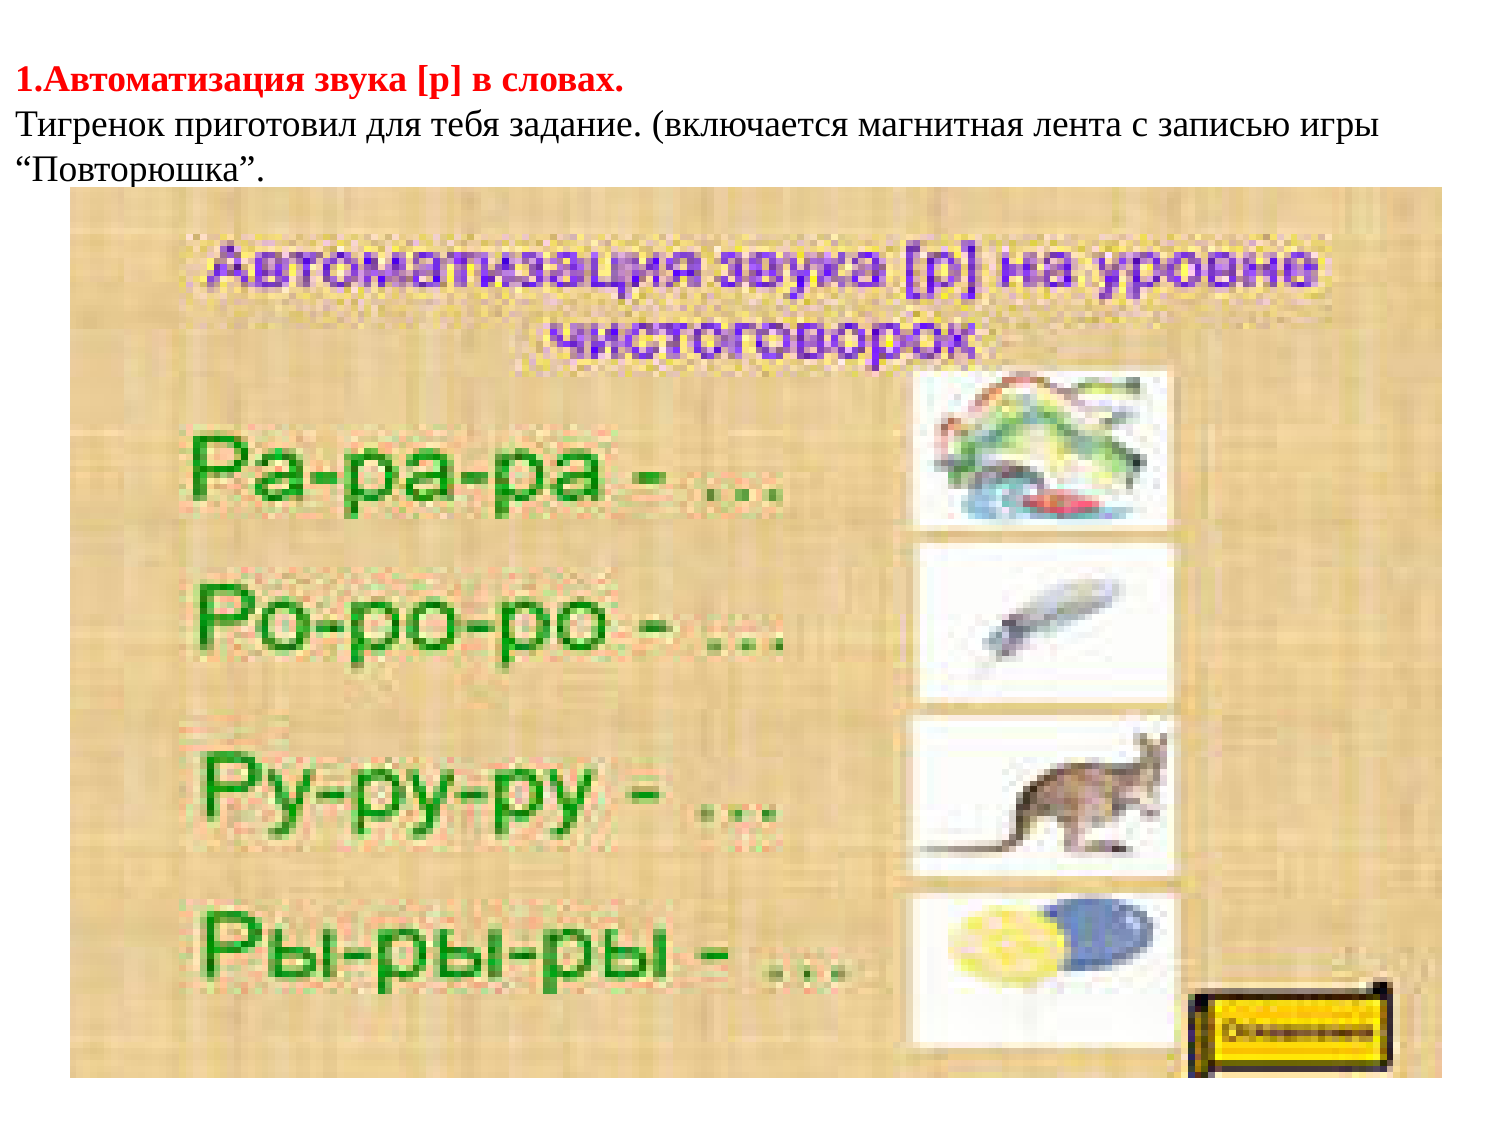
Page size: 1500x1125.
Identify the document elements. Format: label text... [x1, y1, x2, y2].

text_box Автоматизация звука [р] в словах. Тигренок приготовил для тебя задание. (включается магнитная лента с записью игры “Повторюшка”. [0, 1, 1500, 242]
picture [70, 187, 1442, 1079]
